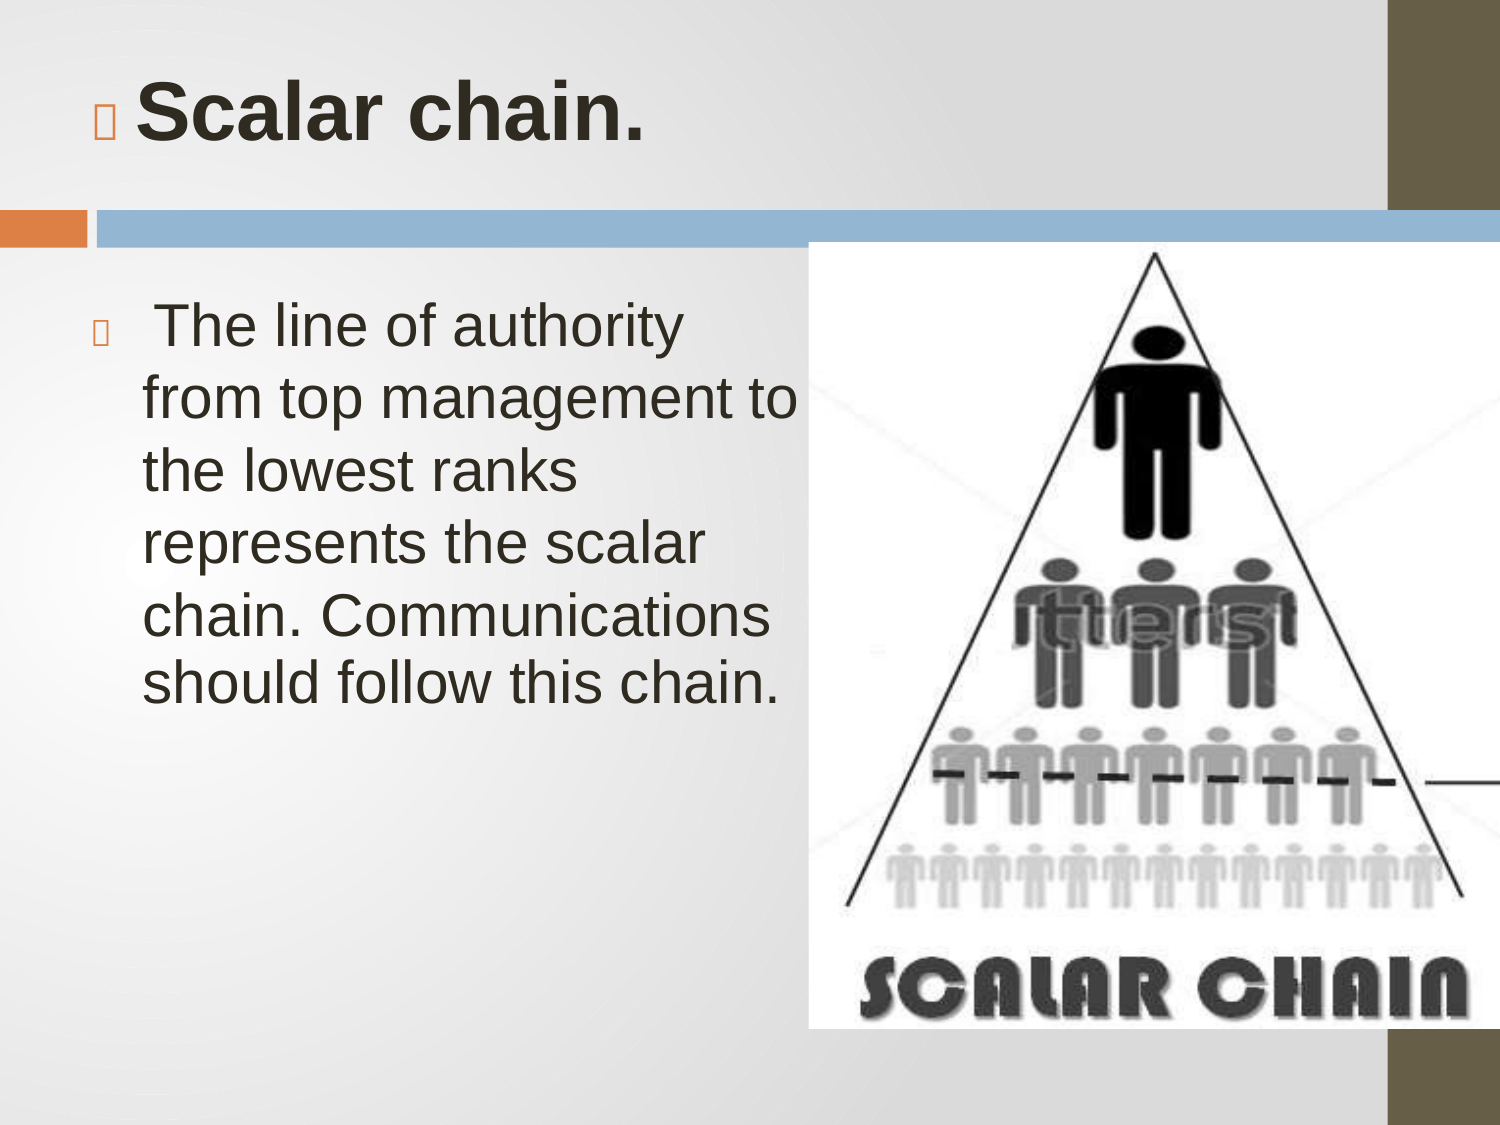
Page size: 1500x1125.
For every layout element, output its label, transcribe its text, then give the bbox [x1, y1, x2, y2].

text_box [808, 242, 1500, 1029]
text_box to [746, 363, 811, 429]
text_box  The line of authority from top management the lowest ranks represents the scalar [87, 291, 744, 574]
text_box  Scalar chain. [87, 65, 671, 154]
text_box [96, 210, 1500, 248]
text_box [0, 210, 88, 248]
text_box chain. Communications should follow this chain. [140, 581, 792, 719]
